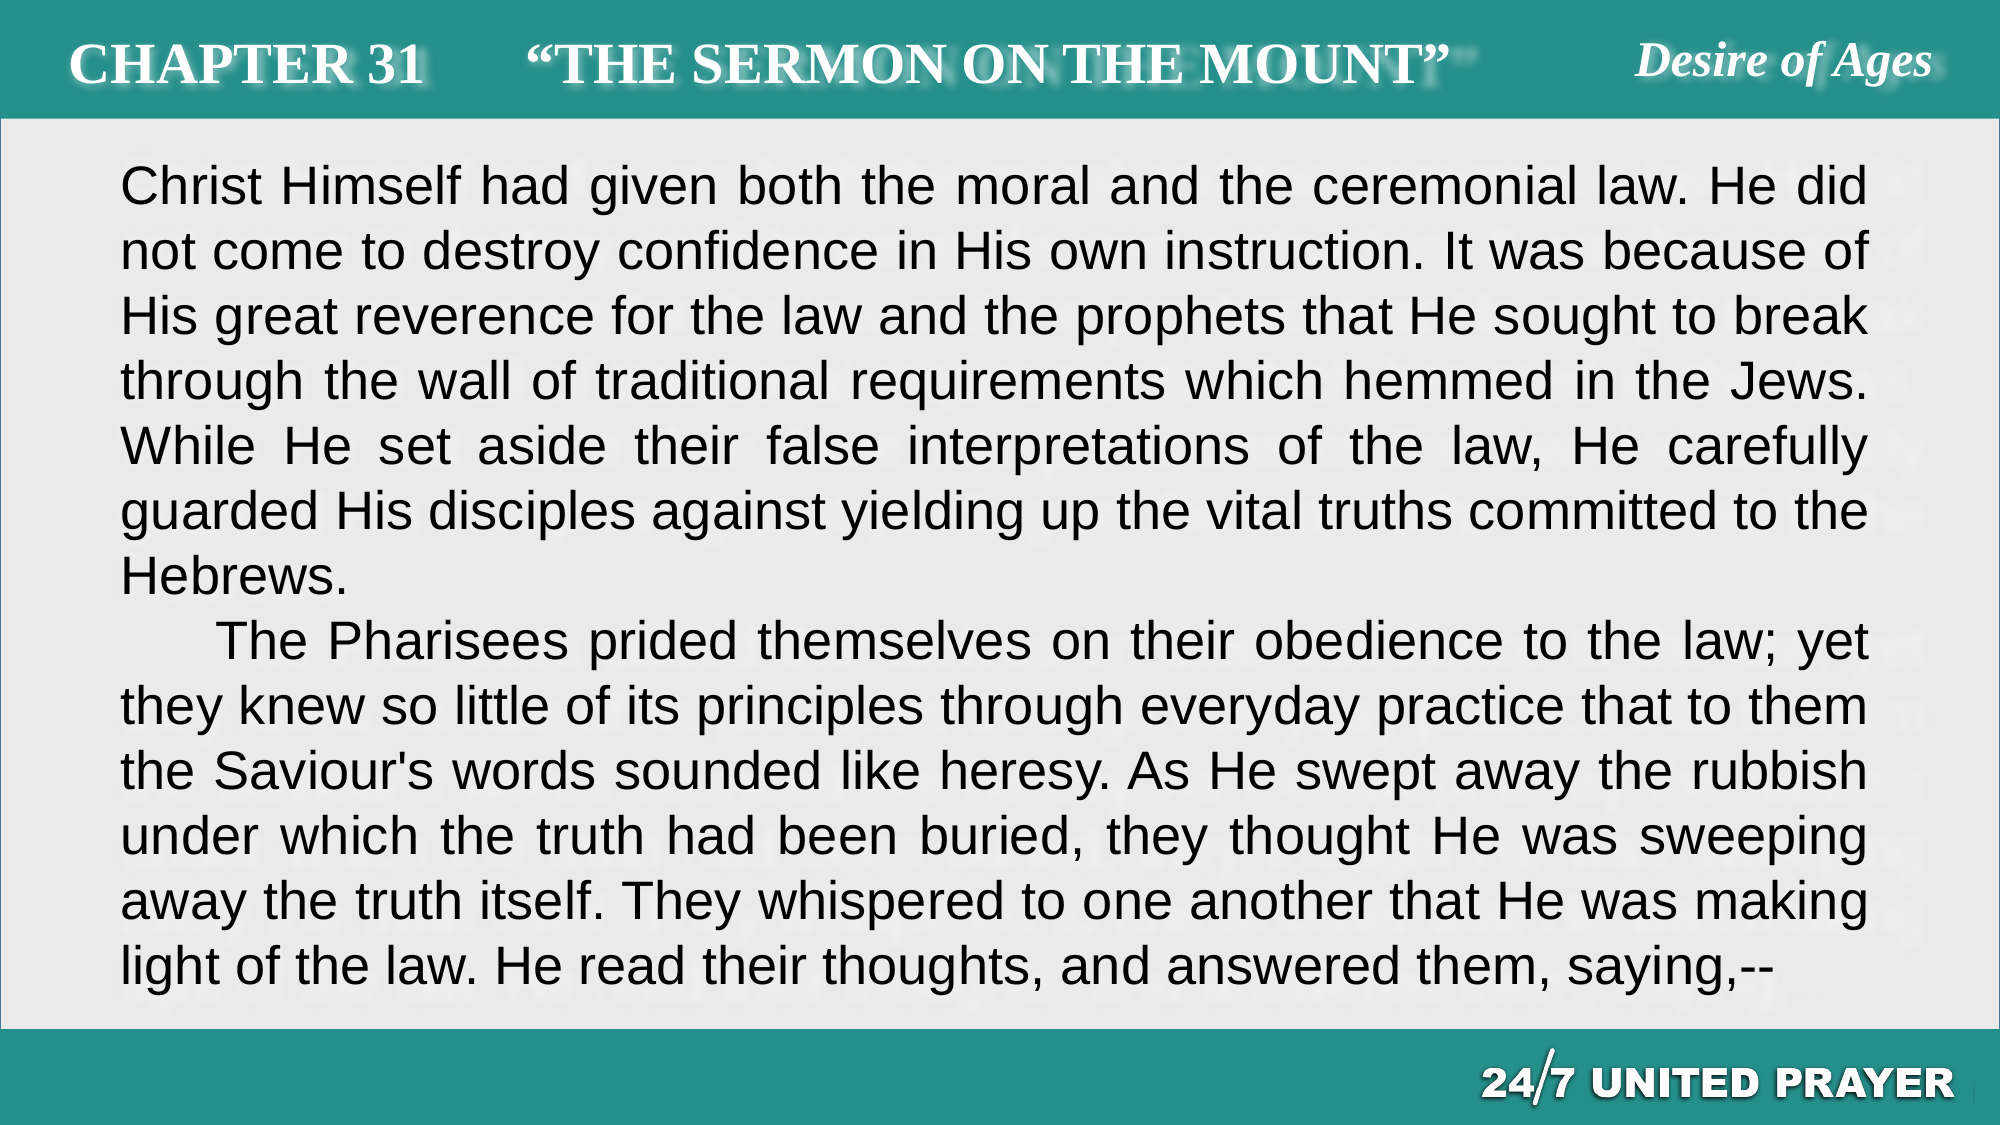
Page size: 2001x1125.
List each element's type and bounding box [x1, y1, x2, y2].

text_box [496, 7, 1482, 121]
picture [1455, 1005, 1975, 1125]
text_box [0, 0, 2000, 1125]
